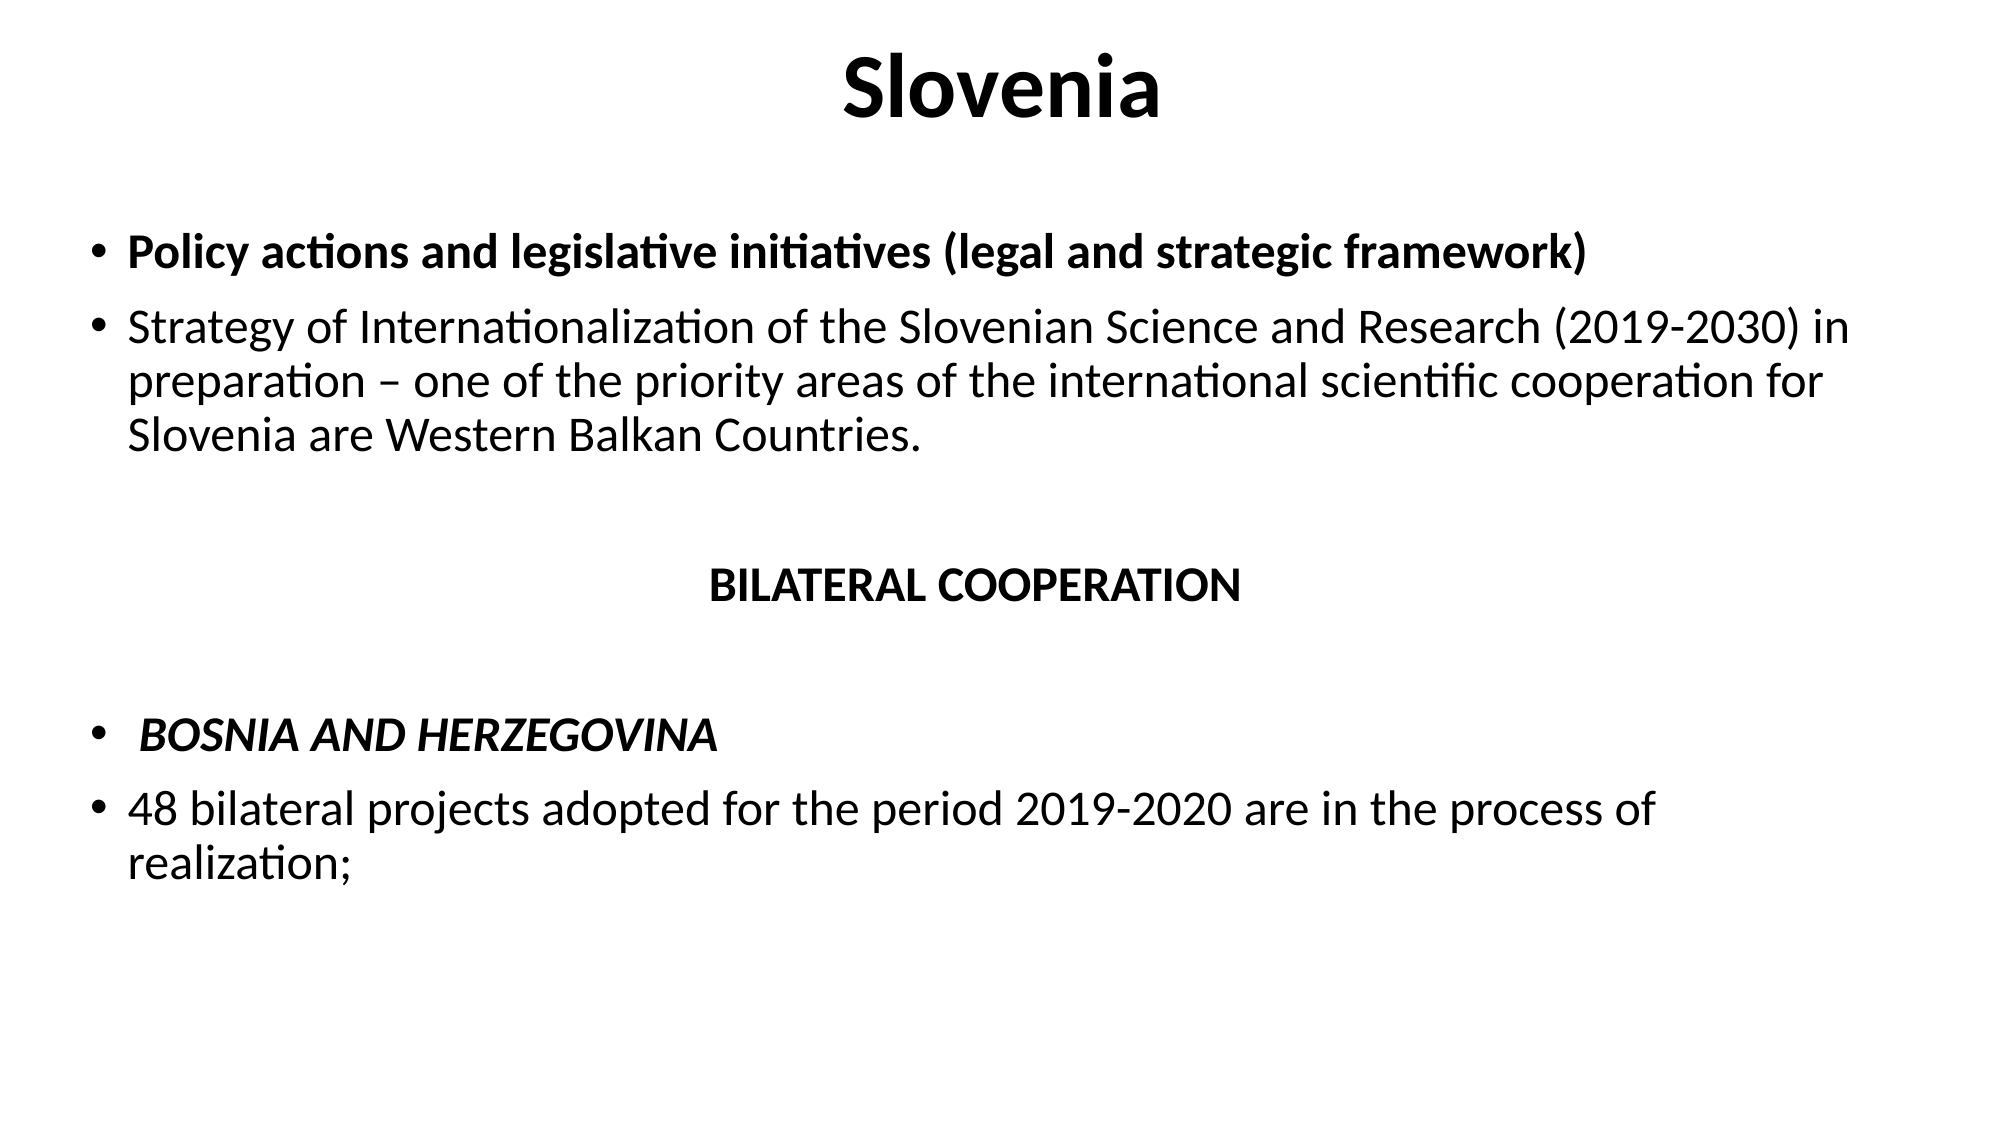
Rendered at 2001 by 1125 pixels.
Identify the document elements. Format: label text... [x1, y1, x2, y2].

title Slovenia [102, 30, 1903, 173]
list Policy actions and legislative initiatives (legal and strategic framework) Strategy of Internationalization of the Slovenian Science and Research (2019-2030) in preparation – one of the priority areas of the international scientific cooperation for Slovenia are Western Balkan Countries. BILATERAL COOPERATION BOSNIA AND HERZEGOVINA 48 bilateral projects adopted for the period 2019-2020 are in the process of realization; [75, 218, 1876, 961]
